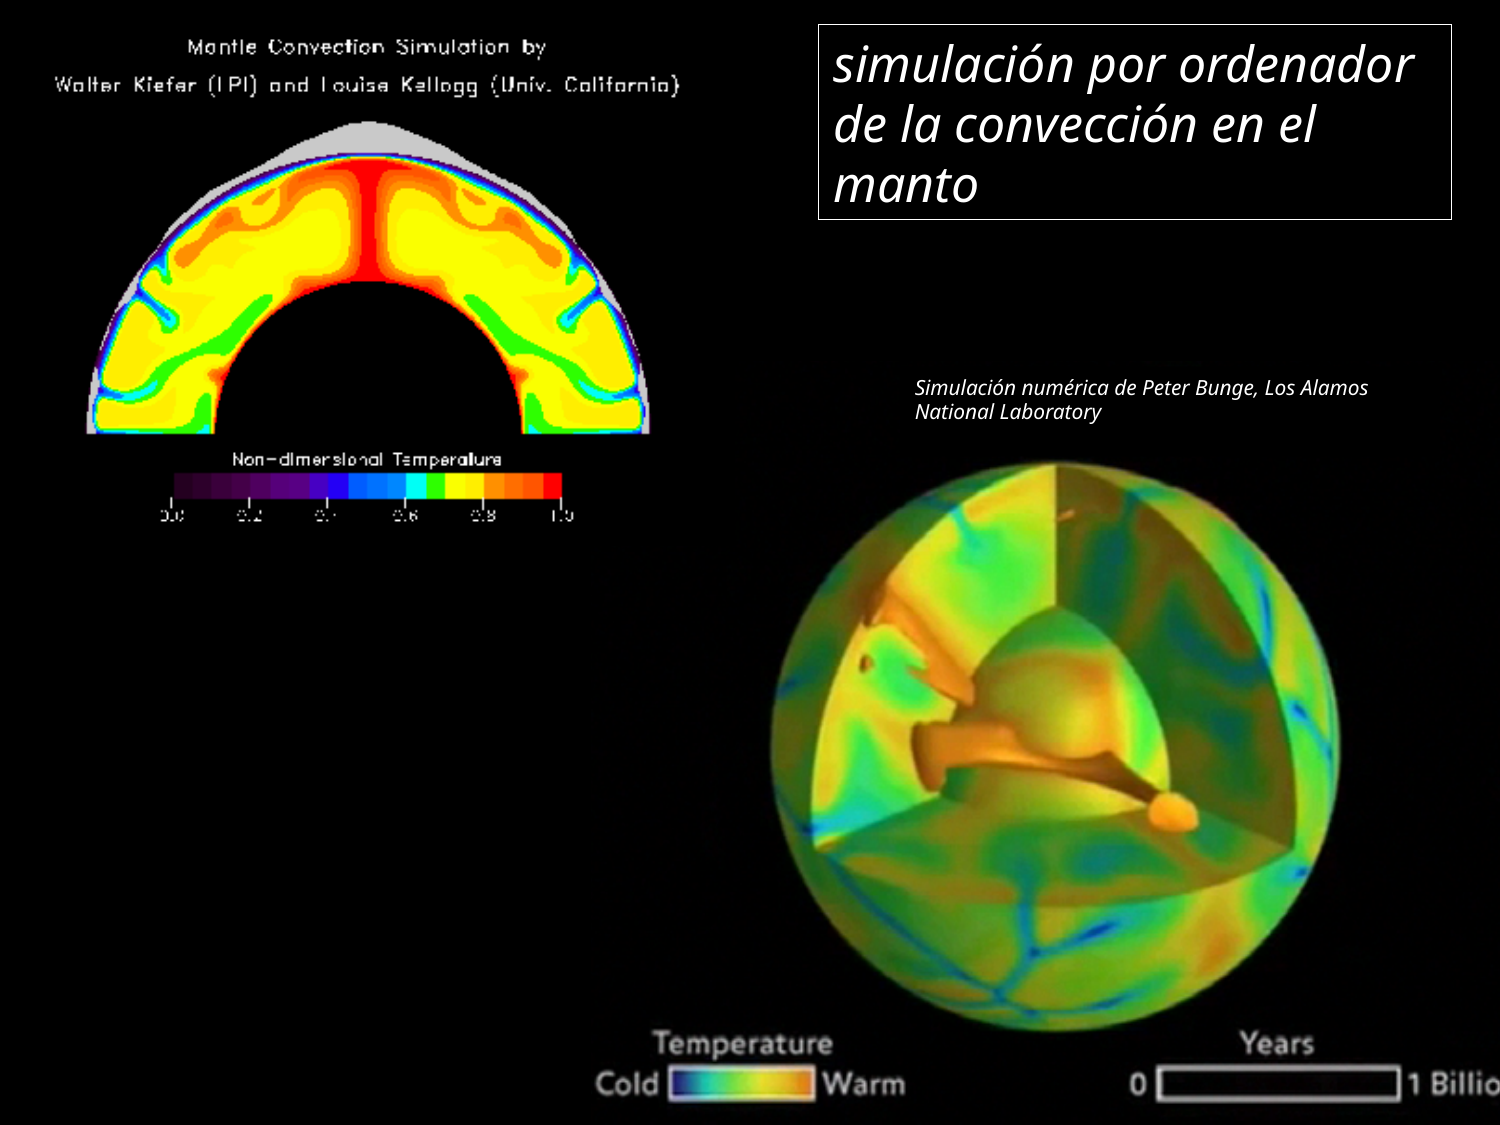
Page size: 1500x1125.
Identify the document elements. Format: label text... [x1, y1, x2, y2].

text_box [590, 360, 1500, 1125]
text_box simulación por ordenador de la convección en el manto [818, 24, 1452, 220]
picture [0, 0, 736, 547]
